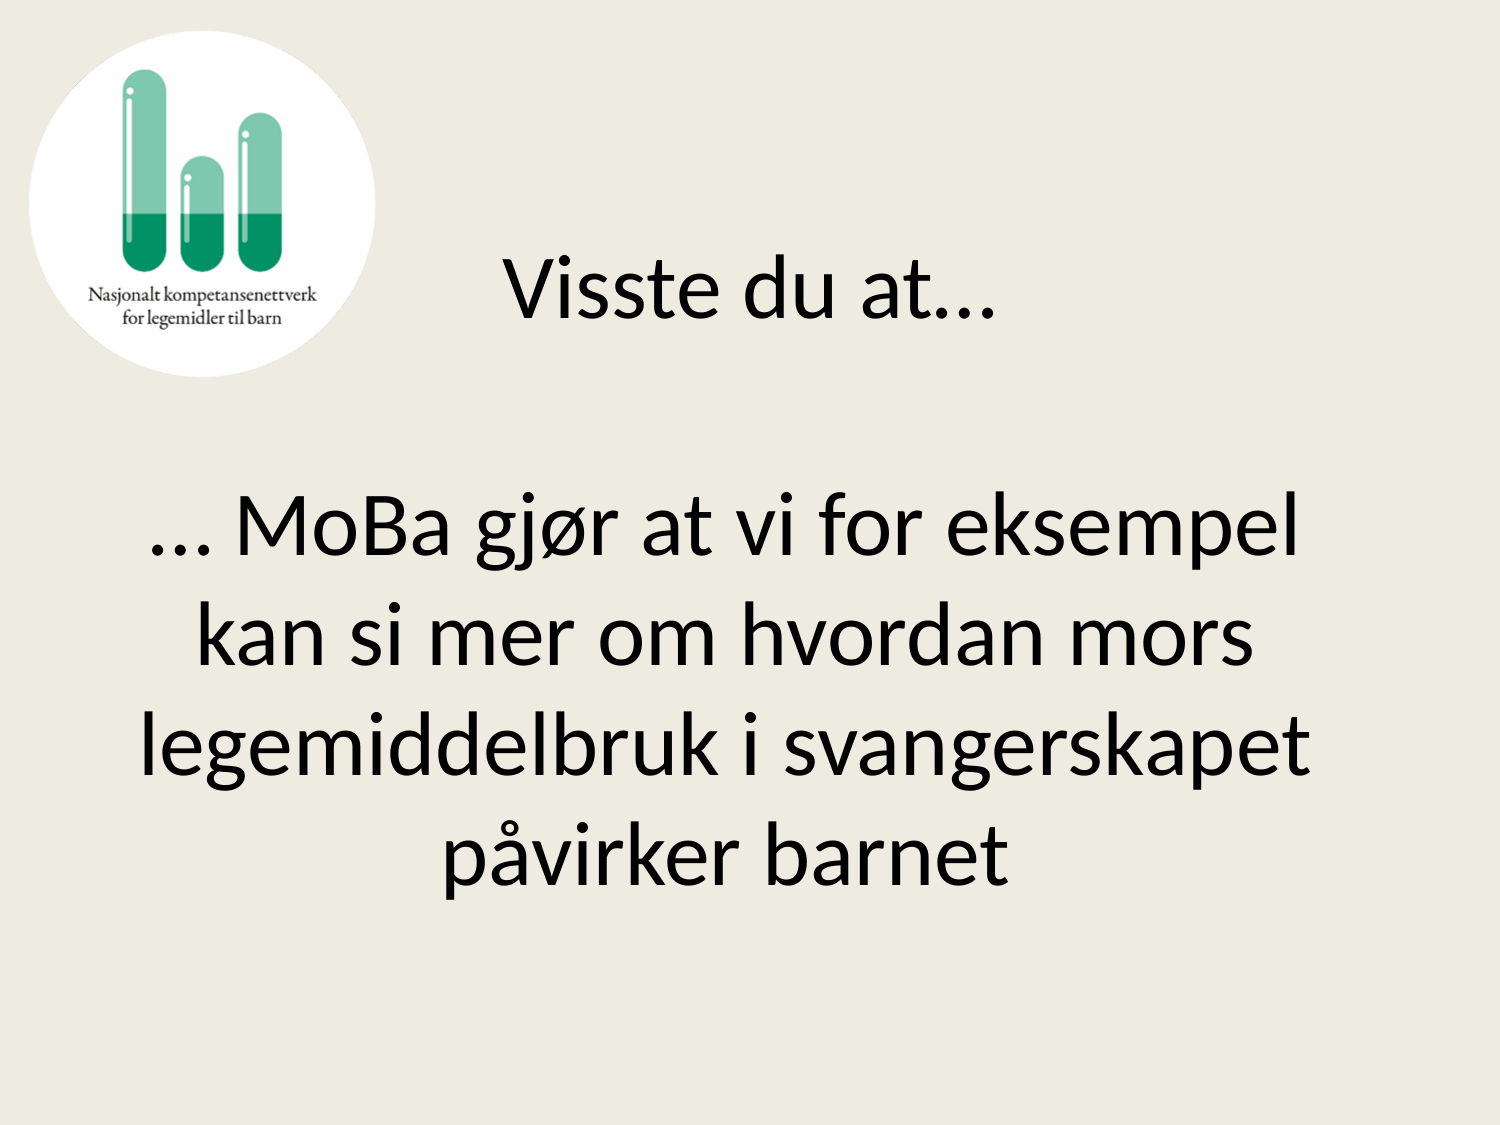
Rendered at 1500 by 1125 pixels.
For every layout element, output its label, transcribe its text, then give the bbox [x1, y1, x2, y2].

title Visste du at… [112, 160, 1388, 402]
subtitle … MoBa gjør at vi for eksempel kan si mer om hvordan mors legemiddelbruk i svangerskapet påvirker barnet [88, 456, 1364, 941]
picture [29, 30, 376, 378]
